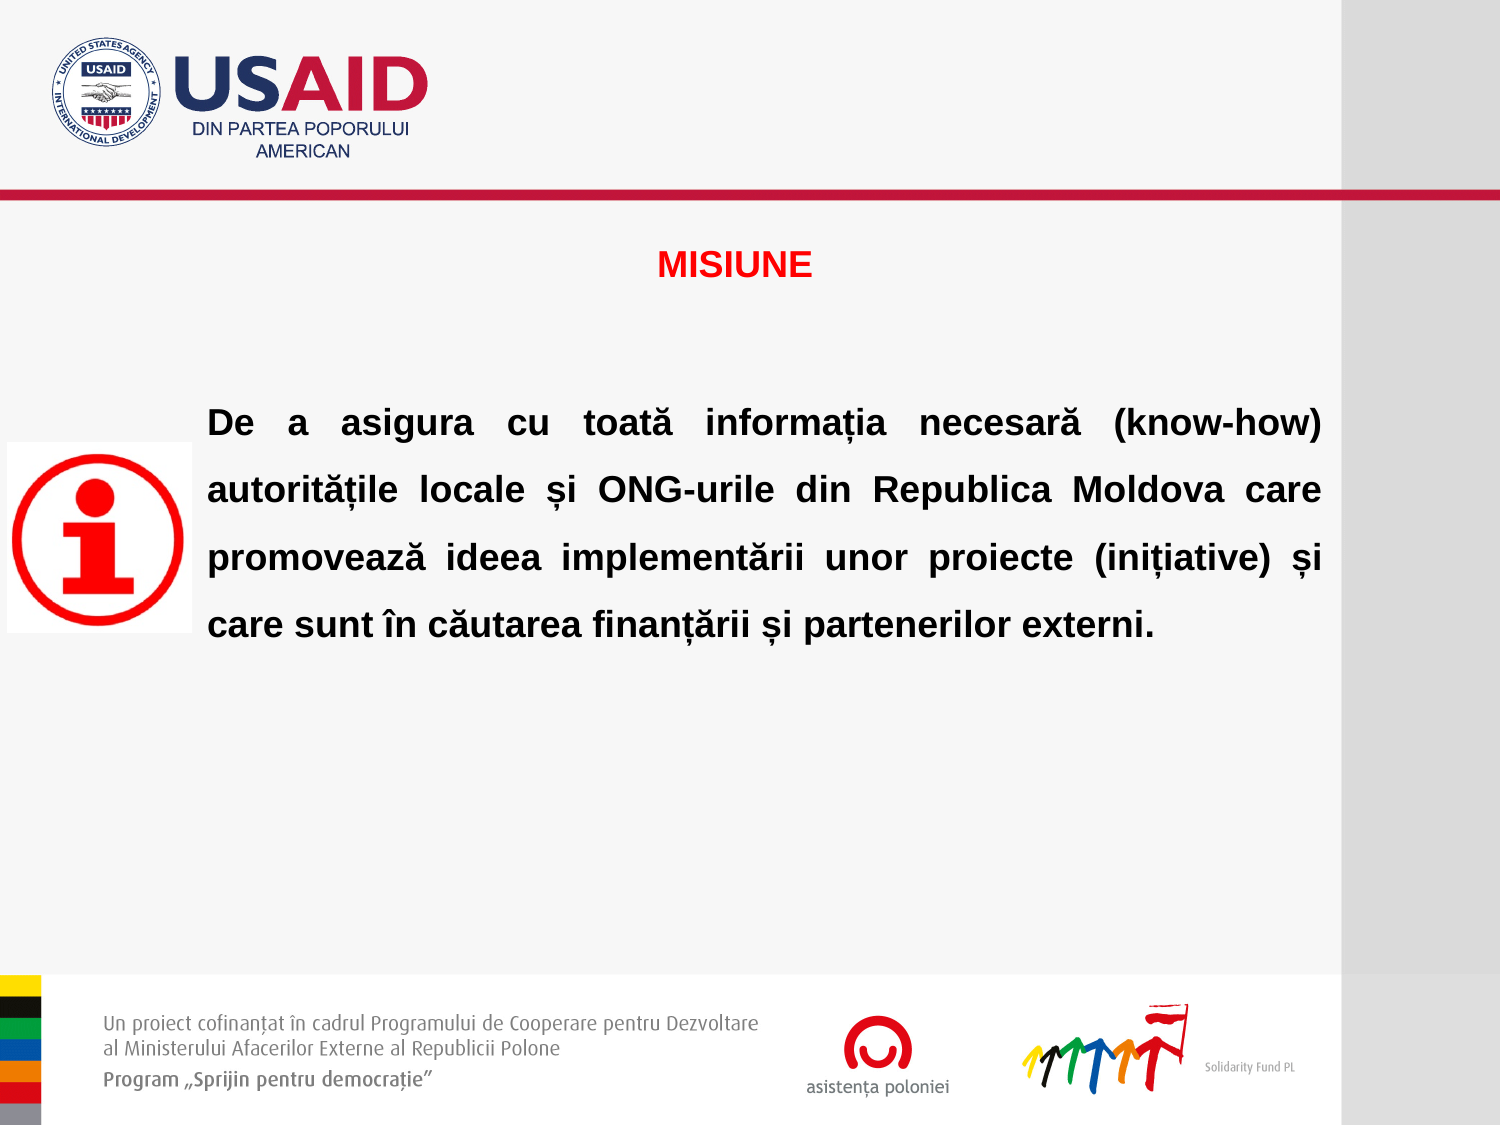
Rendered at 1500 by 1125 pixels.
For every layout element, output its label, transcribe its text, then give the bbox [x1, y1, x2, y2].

text_box MISIUNE De a asigura cu toată informația necesară (know-how) autoritățile locale și ONG-urile din Republica Moldova care promovează ideea implementării unor proiecte (inițiative) și care sunt în căutarea finanțării și partenerilor externi. [192, 172, 1338, 1035]
picture [0, 0, 1500, 1125]
